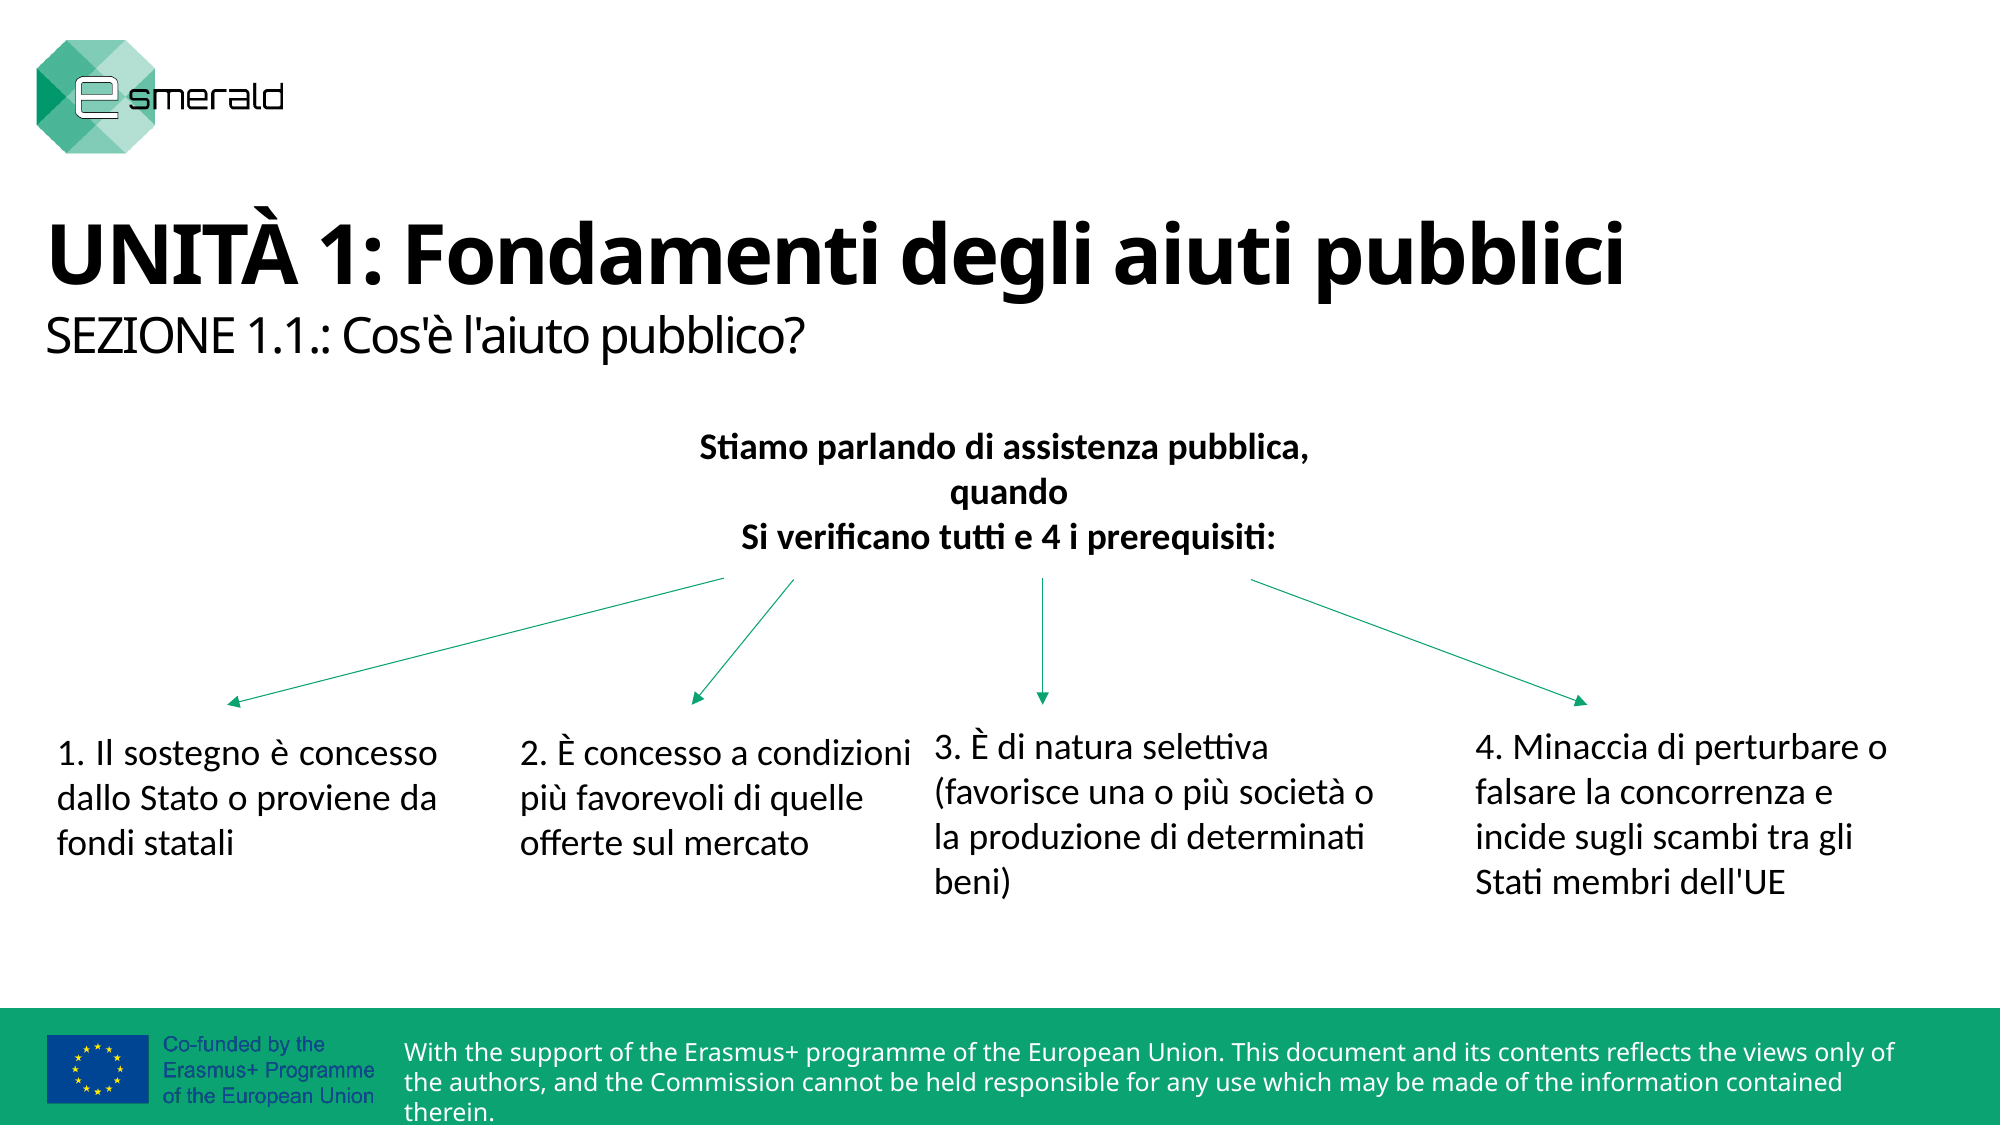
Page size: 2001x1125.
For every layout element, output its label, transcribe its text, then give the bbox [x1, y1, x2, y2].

text_box Stiamo parlando di assistenza pubblica, quando Si verificano tutti e 4 i prerequisiti: [29, 414, 1990, 1125]
text_box 1. Il sostegno è concesso dallo Stato o proviene da fondi statali [42, 675, 453, 871]
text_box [227, 578, 724, 705]
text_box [1250, 579, 1588, 705]
text_box UNITÀ 1: Fondamenti degli aiuti pubblici SEZIONE 1.1.: Cos'è l'aiuto pubblico? [29, 193, 1803, 371]
picture [15, 18, 302, 169]
text_box 3. È di natura selettiva (favorisce una o più società o la produzione di determinati beni) [918, 714, 1393, 910]
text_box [691, 579, 794, 705]
text_box 4. Minaccia di perturbare o falsare la concorrenza e incide sugli scambi tra gli Stati membri dell'UE [1460, 714, 1934, 910]
text_box 2. È concesso a condizioni più favorevoli di quelle offerte sul mercato [505, 675, 929, 871]
